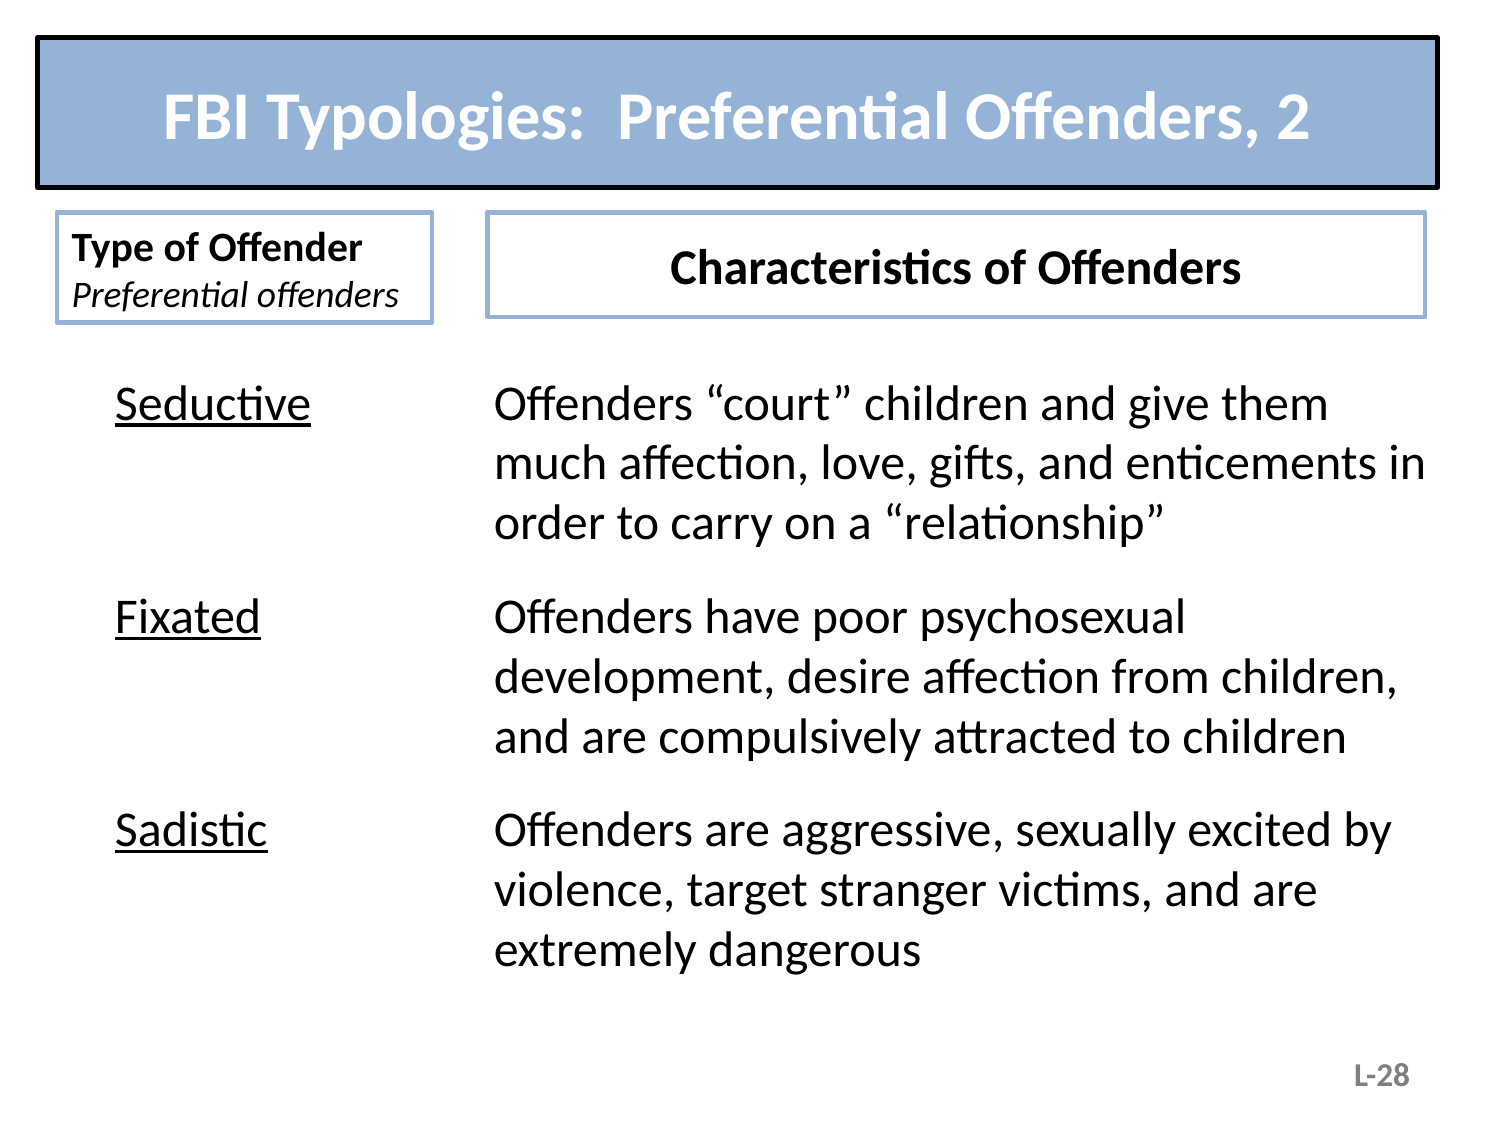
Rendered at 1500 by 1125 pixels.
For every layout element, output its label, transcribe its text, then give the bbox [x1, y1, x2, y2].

text_box Characteristics of Offenders [487, 212, 1425, 318]
list Seductive Offenders “court” children and give them much affection, love, gifts, and enticements in order to carry on a “relationship” Fixated Offenders have poor psychosexual development, desire affection from children, and are compulsively attracted to children Sadistic Offenders are aggressive, sexually excited by violence, target stranger victims, and are extremely dangerous [99, 362, 1450, 1063]
slide_number L-28 [1074, 1042, 1425, 1103]
title FBI Typologies: Preferential Offenders, 2 [37, 37, 1438, 188]
text_box Type of Offender Preferential offenders [56, 212, 432, 323]
